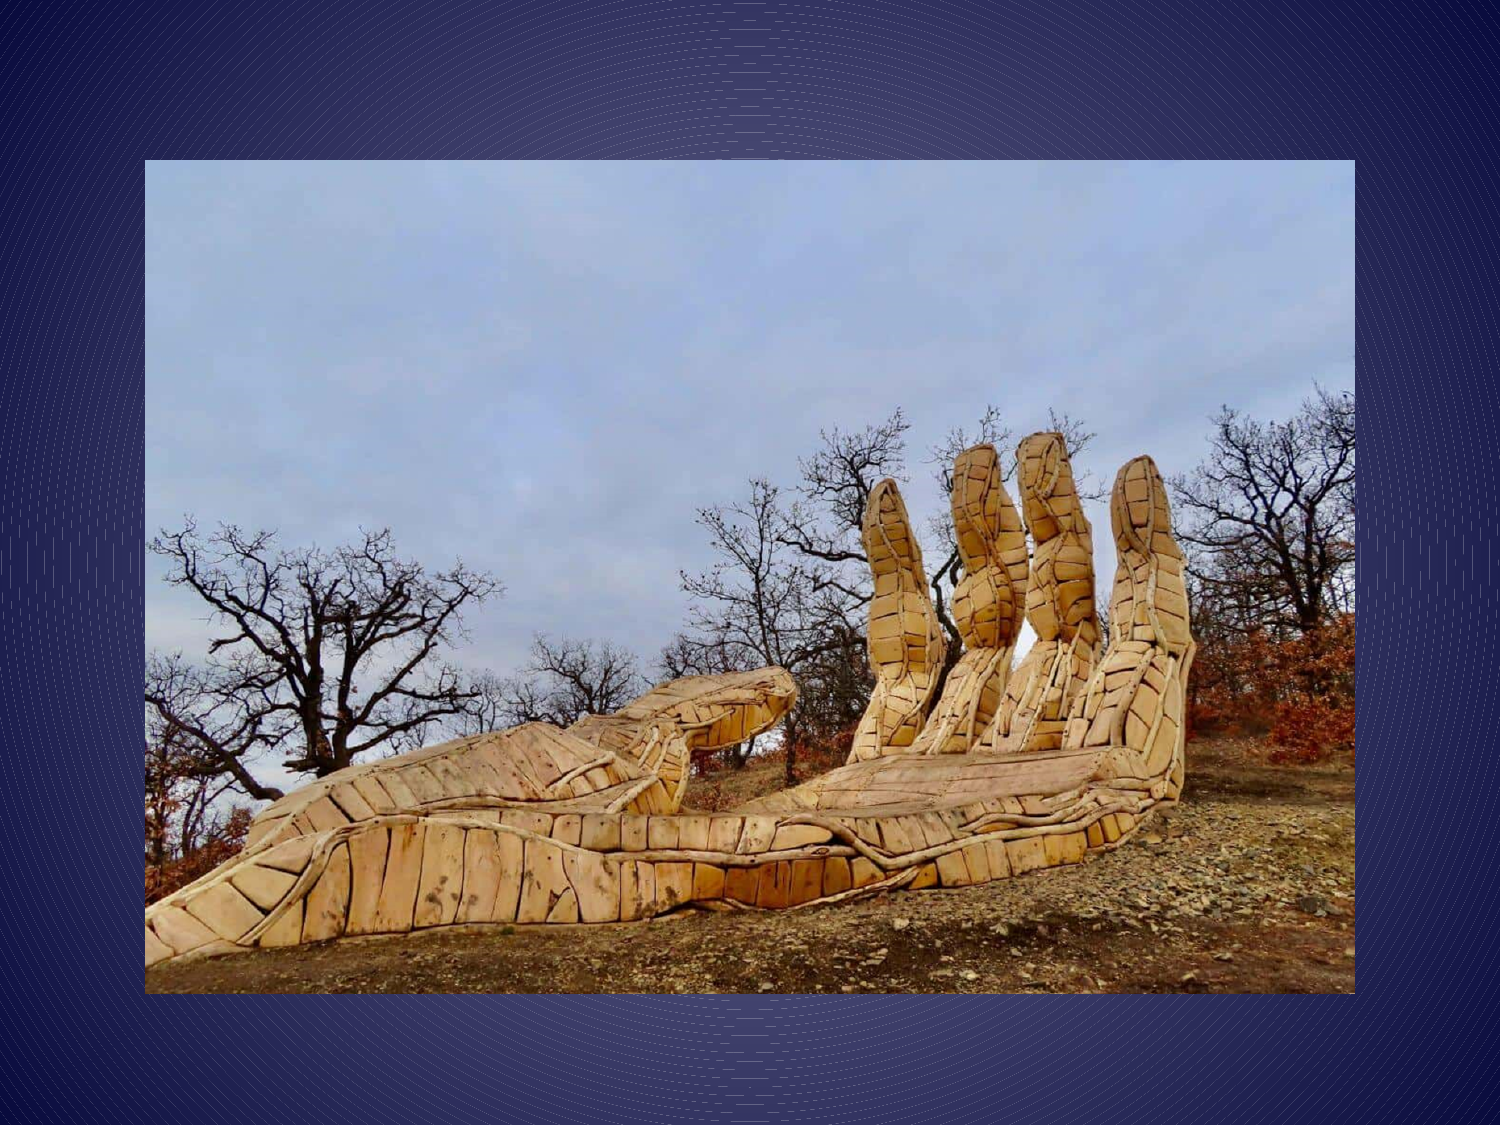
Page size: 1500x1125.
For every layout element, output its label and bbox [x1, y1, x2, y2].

list [145, 160, 1355, 994]
